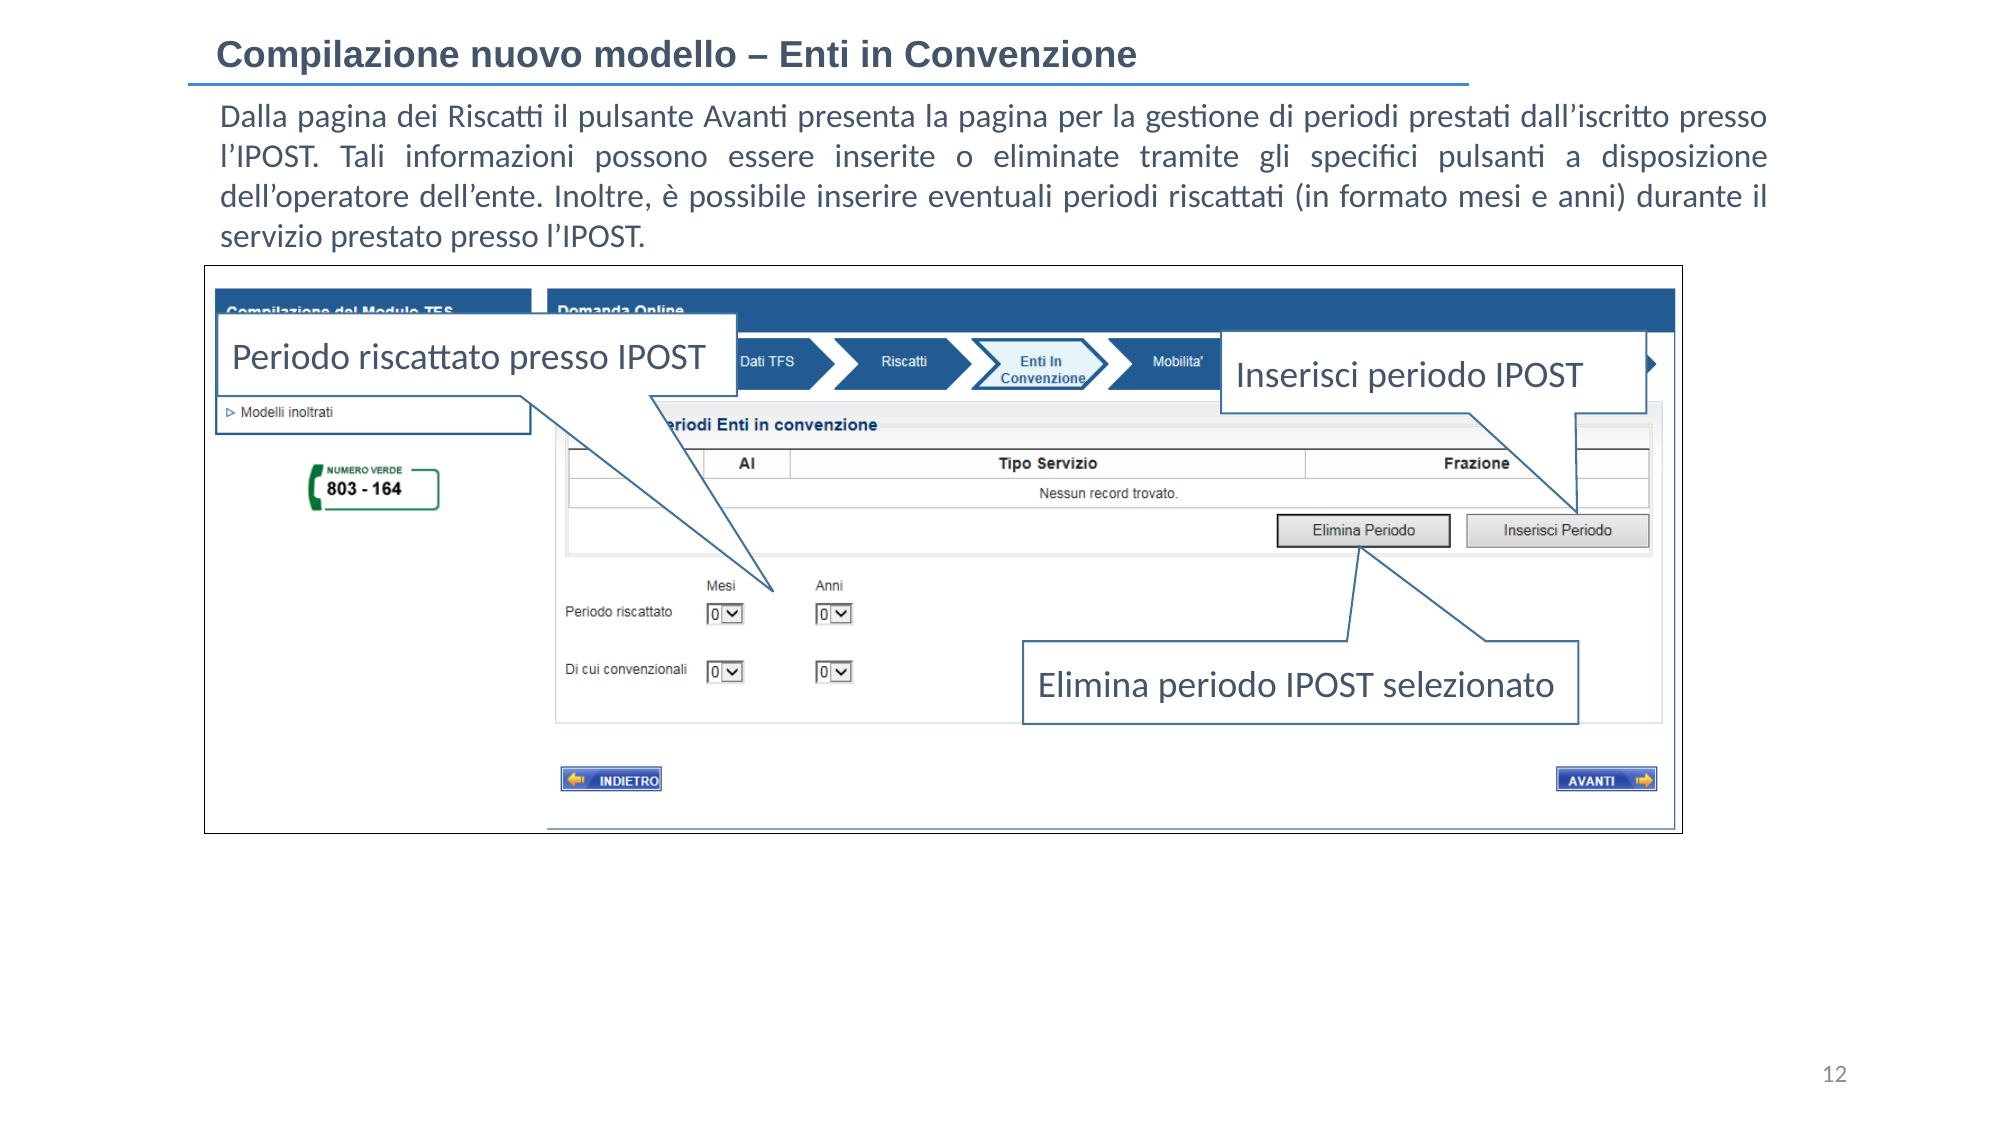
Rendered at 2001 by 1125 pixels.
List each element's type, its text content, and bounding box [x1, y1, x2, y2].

picture [205, 266, 1682, 833]
text_box Compilazione nuovo modello – Enti in Convenzione [201, 22, 1154, 83]
text_box Dalla pagina dei Riscatti il pulsante Avanti presenta la pagina per la gestione di periodi prestati dall’iscritto presso l’IPOST. Tali informazioni possono essere inserite o eliminate tramite gli specifici pulsanti a disposizione dell’operatore dell’ente. Inoltre, è possibile inserire eventuali periodi riscattati (in formato mesi e anni) durante il servizio prestato presso l’IPOST. [205, 87, 1786, 262]
slide_number 12 [1412, 1042, 1863, 1103]
